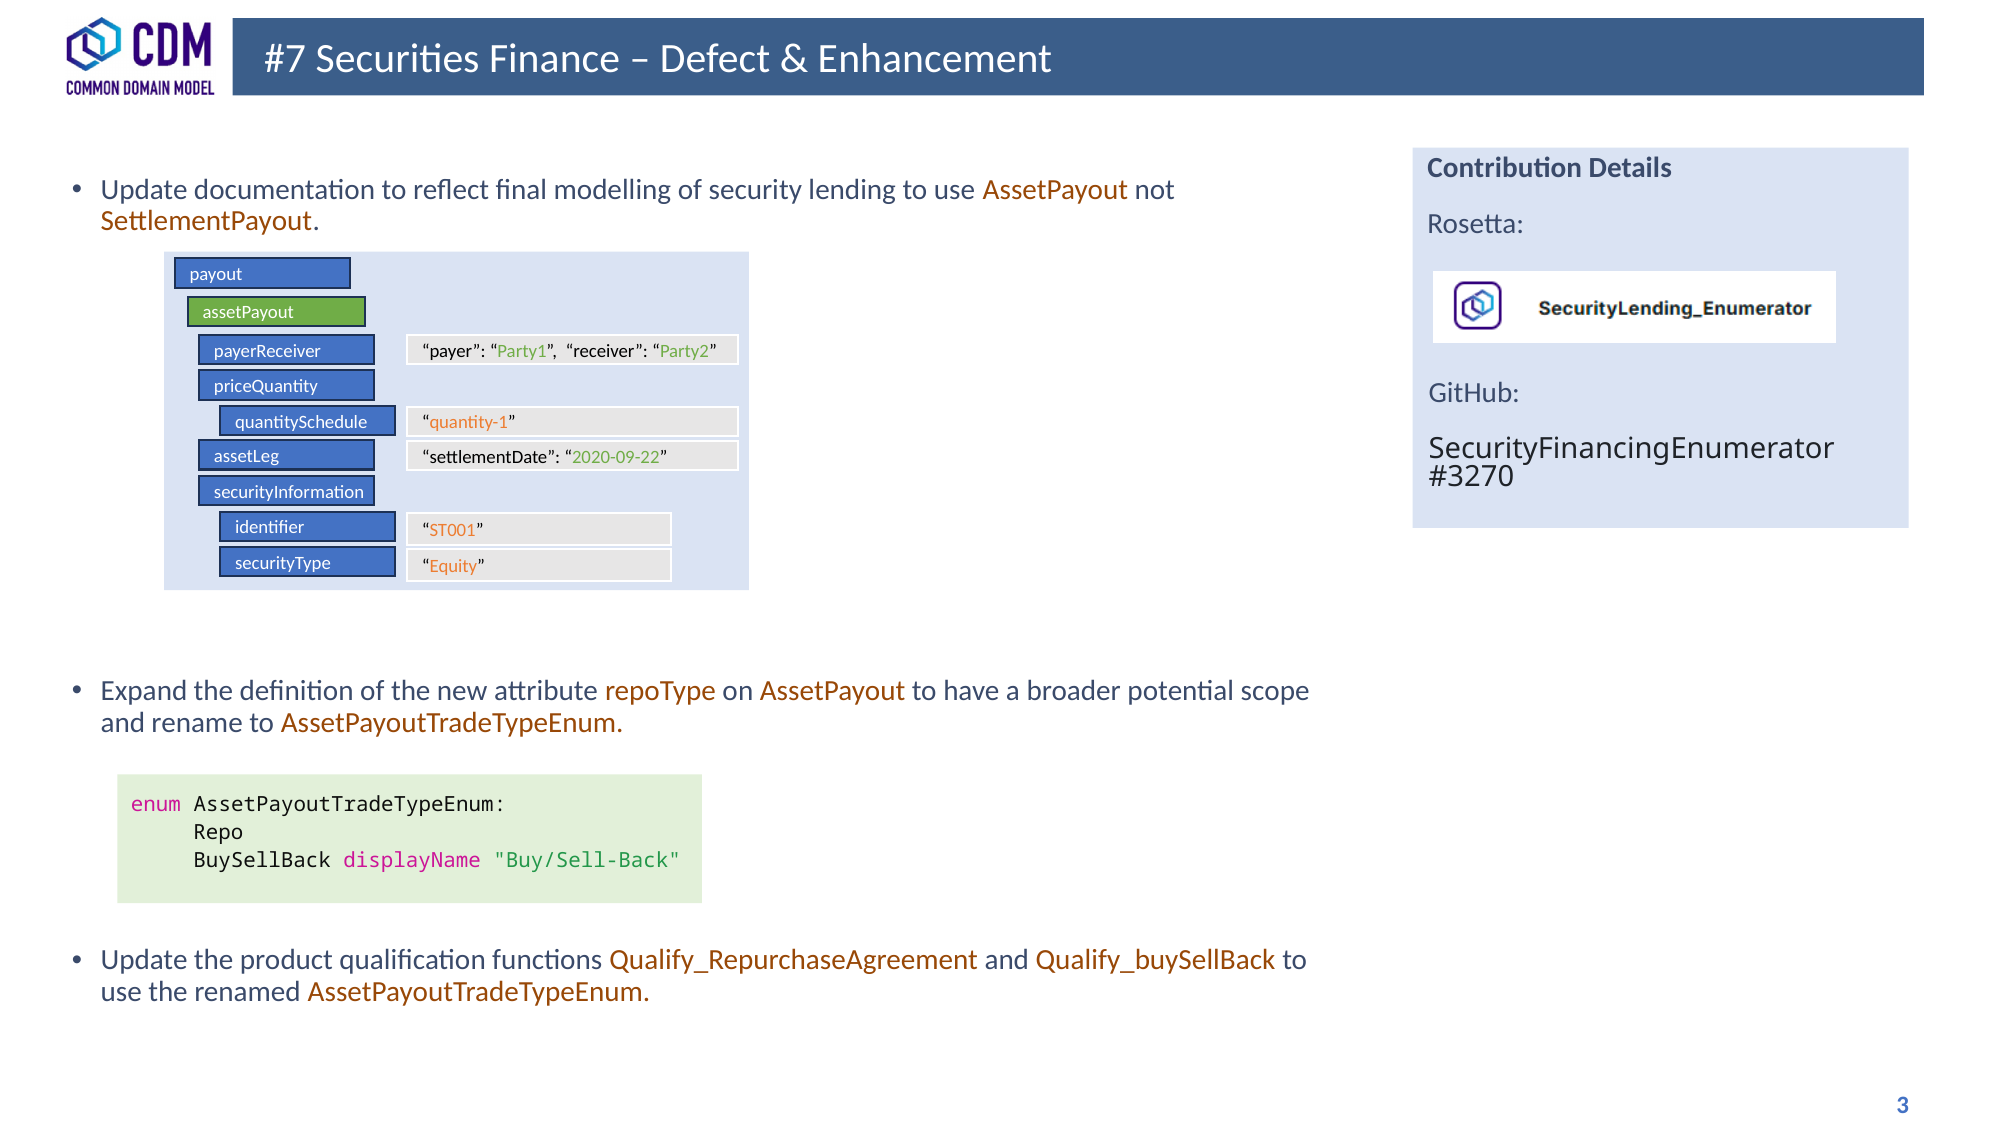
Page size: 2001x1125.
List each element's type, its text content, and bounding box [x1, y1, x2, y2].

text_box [164, 251, 749, 591]
text_box Contribution Details Rosetta: GitHub: SecurityFinancingEnumerator #3270 [1412, 147, 1909, 528]
list Update documentation to reflect final modelling of security lending to use AssetPayout not SettlementPayout. Expand the definition of the new attribute repoType on AssetPayout to have a broader potential scope and rename to AssetPayoutTradeTypeEnum. enum AssetPayoutTradeTypeEnum: Repo BuySellBack displayName "Buy/Sell-Back" Update the product qualification functions Qualify_RepurchaseAgreement and Qualify_buySellBack to use the renamed AssetPayoutTradeTypeEnum. [56, 110, 1368, 1069]
title #7 Securities Finance – Defect & Enhancement [249, 27, 1874, 90]
picture [65, 16, 216, 96]
slide_number 3 [1474, 1082, 1924, 1125]
picture [1432, 271, 1836, 343]
